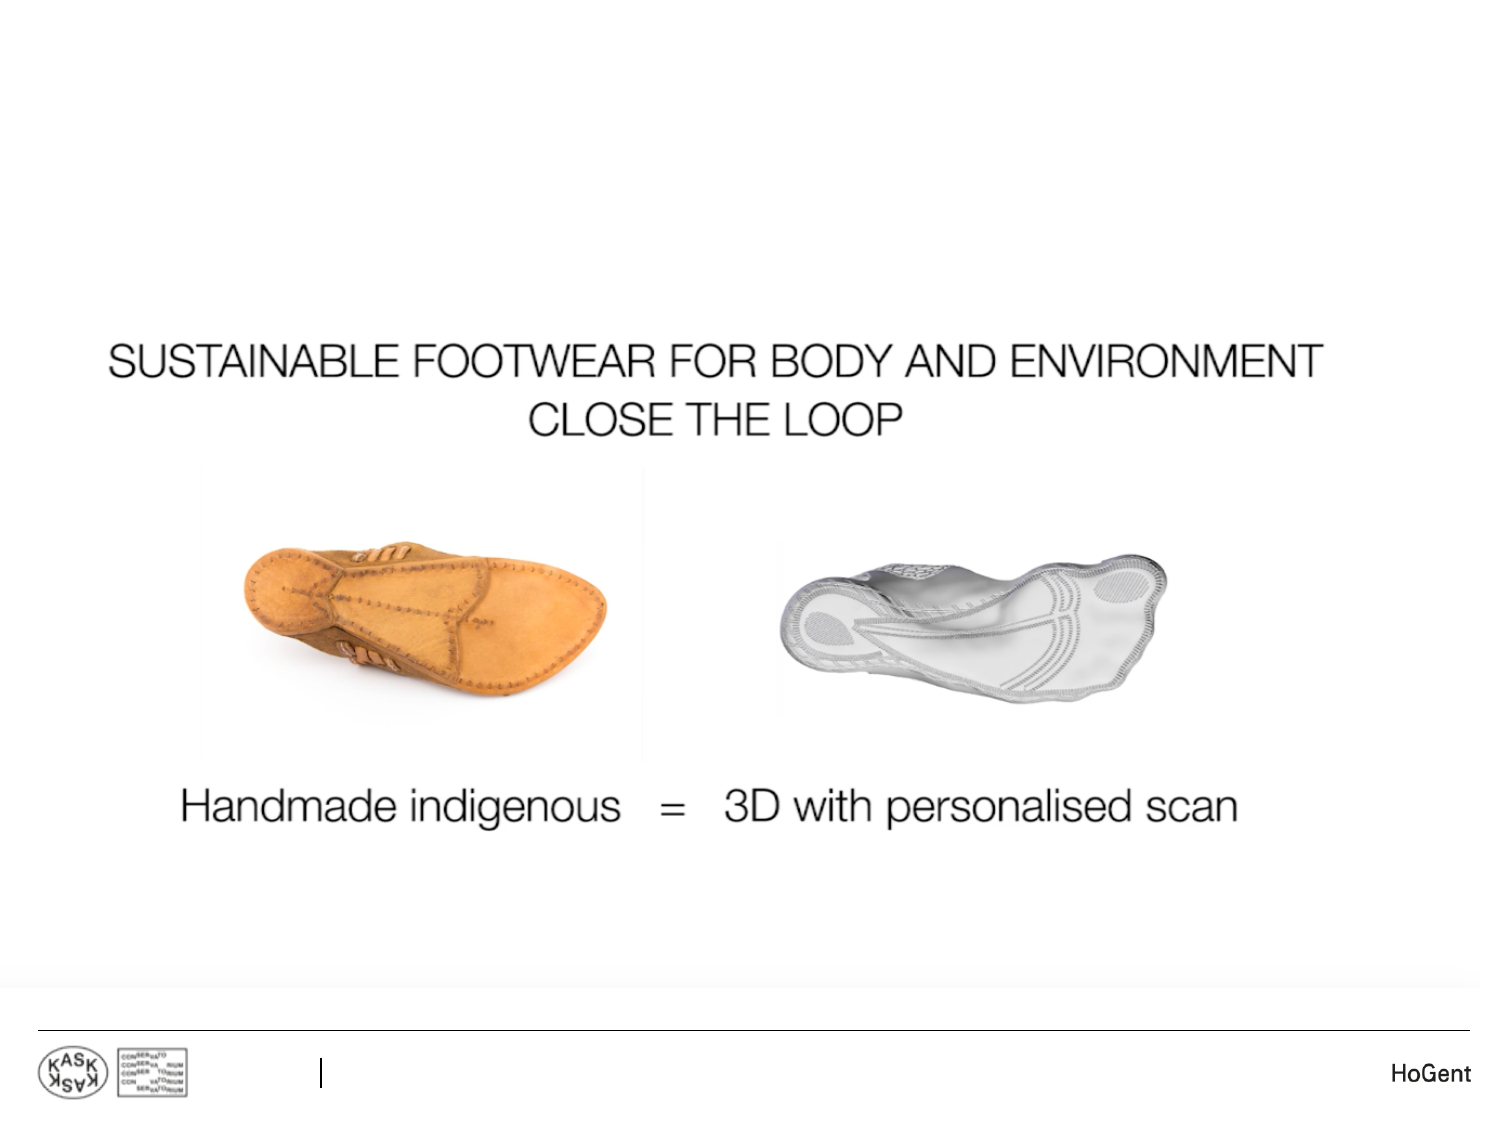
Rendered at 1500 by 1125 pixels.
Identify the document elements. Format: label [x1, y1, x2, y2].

picture [0, 152, 1480, 988]
picture [1390, 1061, 1473, 1084]
picture [36, 1044, 190, 1102]
